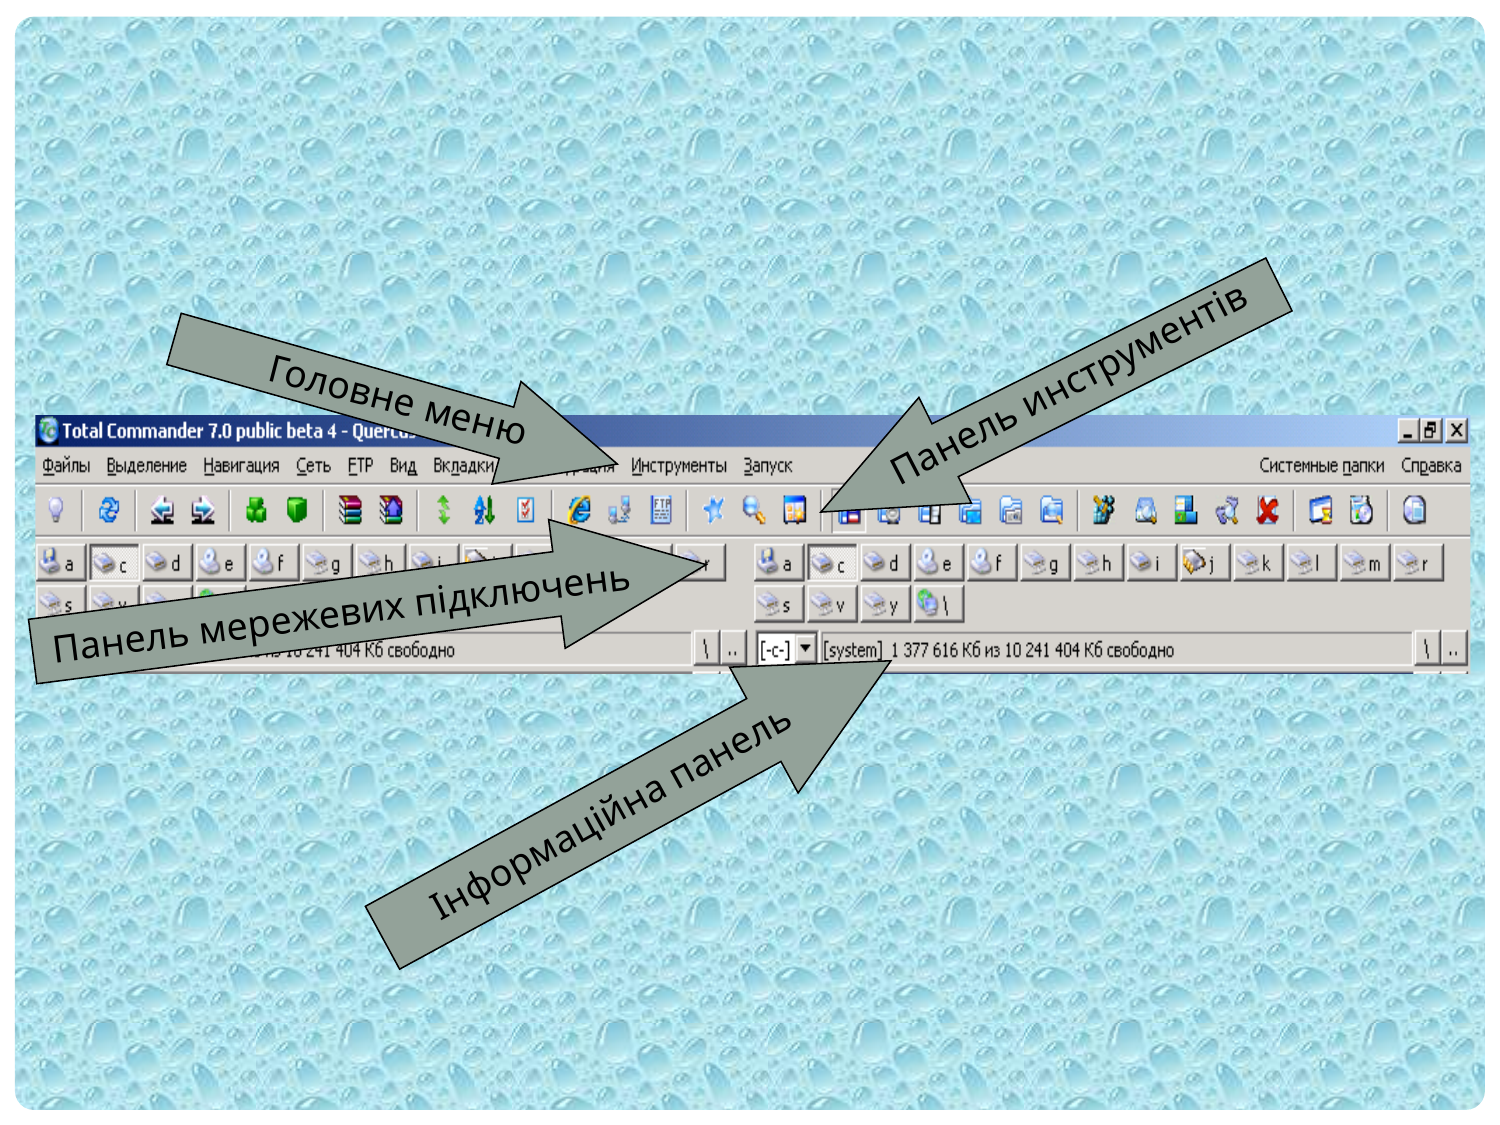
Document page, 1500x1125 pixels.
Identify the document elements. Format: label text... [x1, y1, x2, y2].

text_box [35, 674, 113, 684]
text_box Головне меню [248, 333, 549, 414]
text_box [365, 674, 882, 970]
text_box [1072, 258, 1293, 414]
picture [14, 16, 1485, 1110]
text_box Інформаційна панель [406, 678, 815, 942]
text_box Панель инструментів [940, 257, 1270, 414]
text_box [28, 618, 35, 670]
text_box [166, 313, 262, 388]
text_box [516, 381, 559, 414]
text_box [904, 397, 928, 414]
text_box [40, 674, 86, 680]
